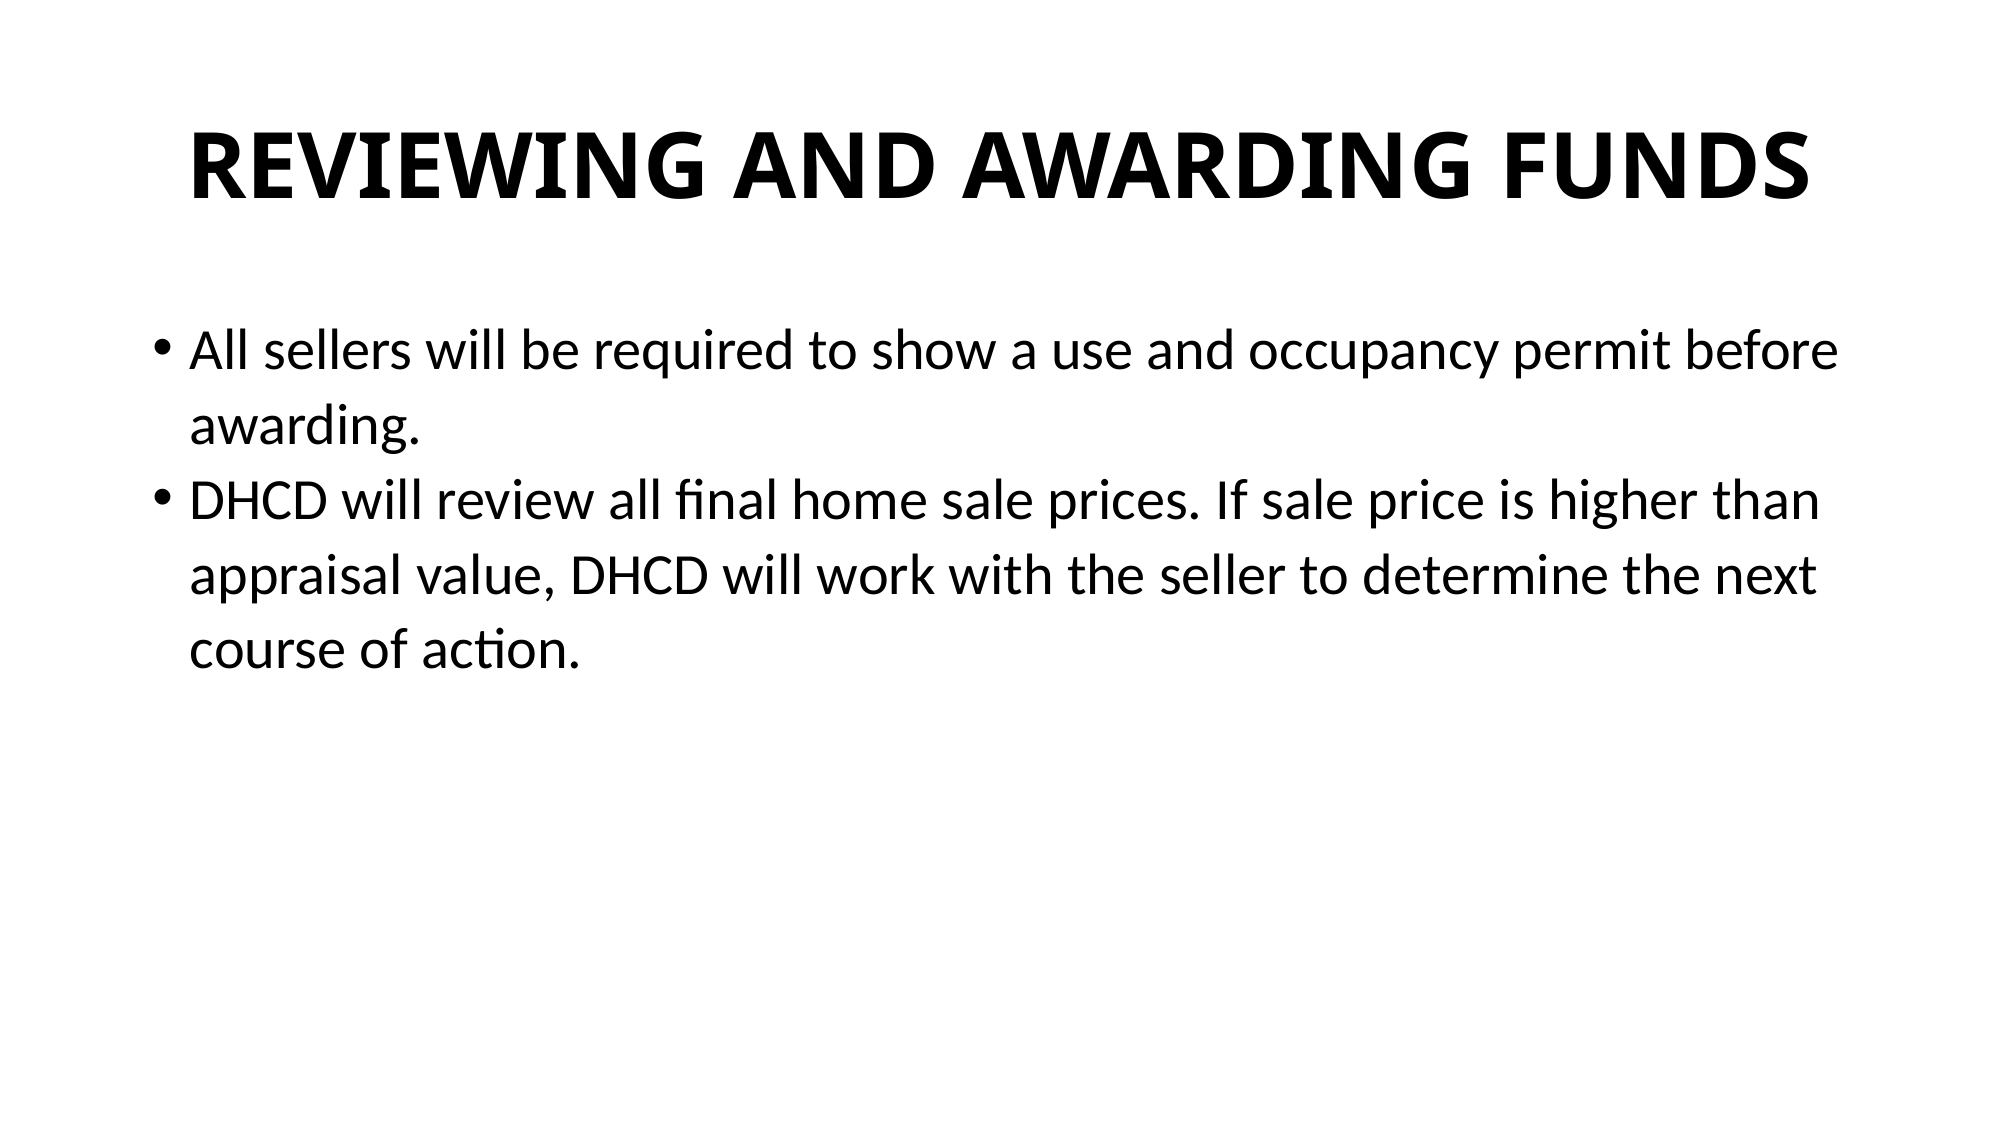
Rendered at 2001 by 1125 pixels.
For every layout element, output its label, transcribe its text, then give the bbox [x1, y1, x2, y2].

list All sellers will be required to show a use and occupancy permit before awarding. DHCD will review all final home sale prices. If sale price is higher than appraisal value, DHCD will work with the seller to determine the next course of action. [137, 299, 1863, 1014]
title REVIEWING AND AWARDING FUNDS [137, 59, 1863, 278]
